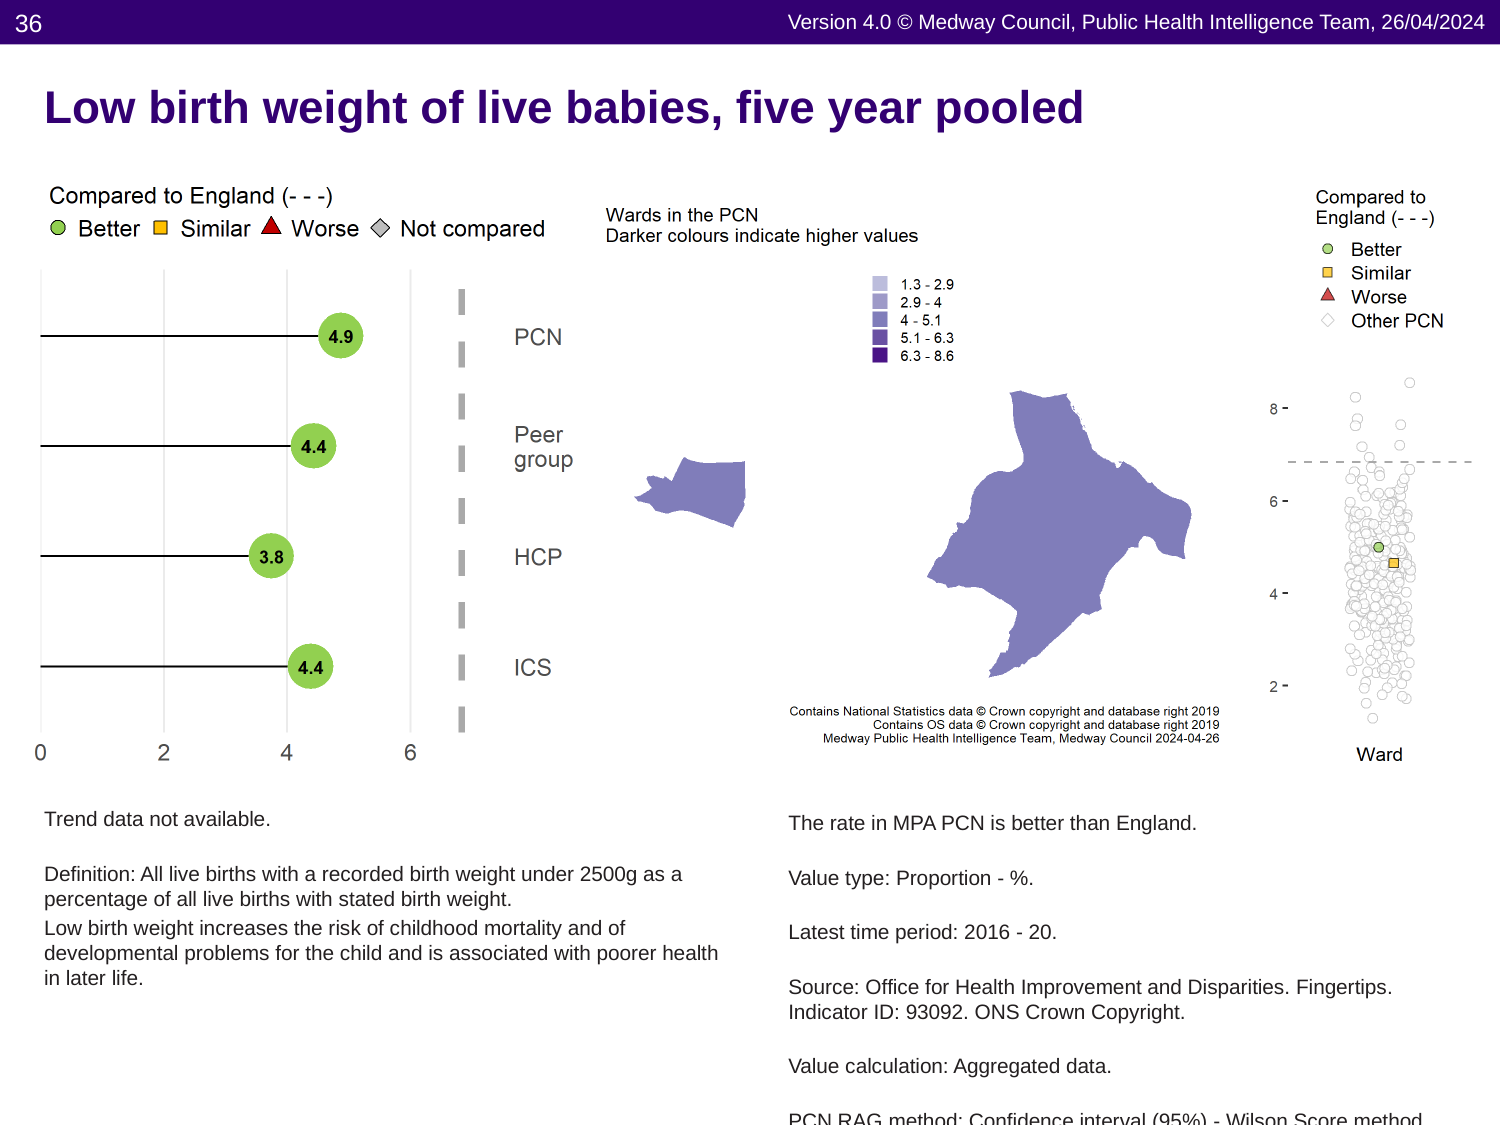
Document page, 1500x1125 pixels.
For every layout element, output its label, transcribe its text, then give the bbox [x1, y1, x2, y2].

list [1233, 164, 1483, 776]
list Trend data not available. Definition: All live births with a recorded birth weight under 2500g as a percentage of all live births with stated birth weight. Low birth weight increases the risk of childhood mortality and of developmental problems for the child and is associated with poorer health in later life. [29, 798, 750, 1106]
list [605, 164, 1221, 776]
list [29, 164, 585, 776]
list The rate in MPA PCN is better than England. Value type: Proportion - %. Latest time period: 2016 - 20. Source: Office for Health Improvement and Disparities. Fingertips. Indicator ID: 93092. ONS Crown Copyright. Value calculation: Aggregated data. PCN RAG method: Confidence interval (95%) - Wilson Score method. Small area type: Ward. [773, 802, 1483, 1106]
list 36 [0, 0, 95, 95]
list Version 4.0 © Medway Council, Public Health Intelligence Team, 26/04/2024 [419, 0, 1500, 43]
title Low birth weight of live babies, five year pooled [29, 70, 1471, 138]
